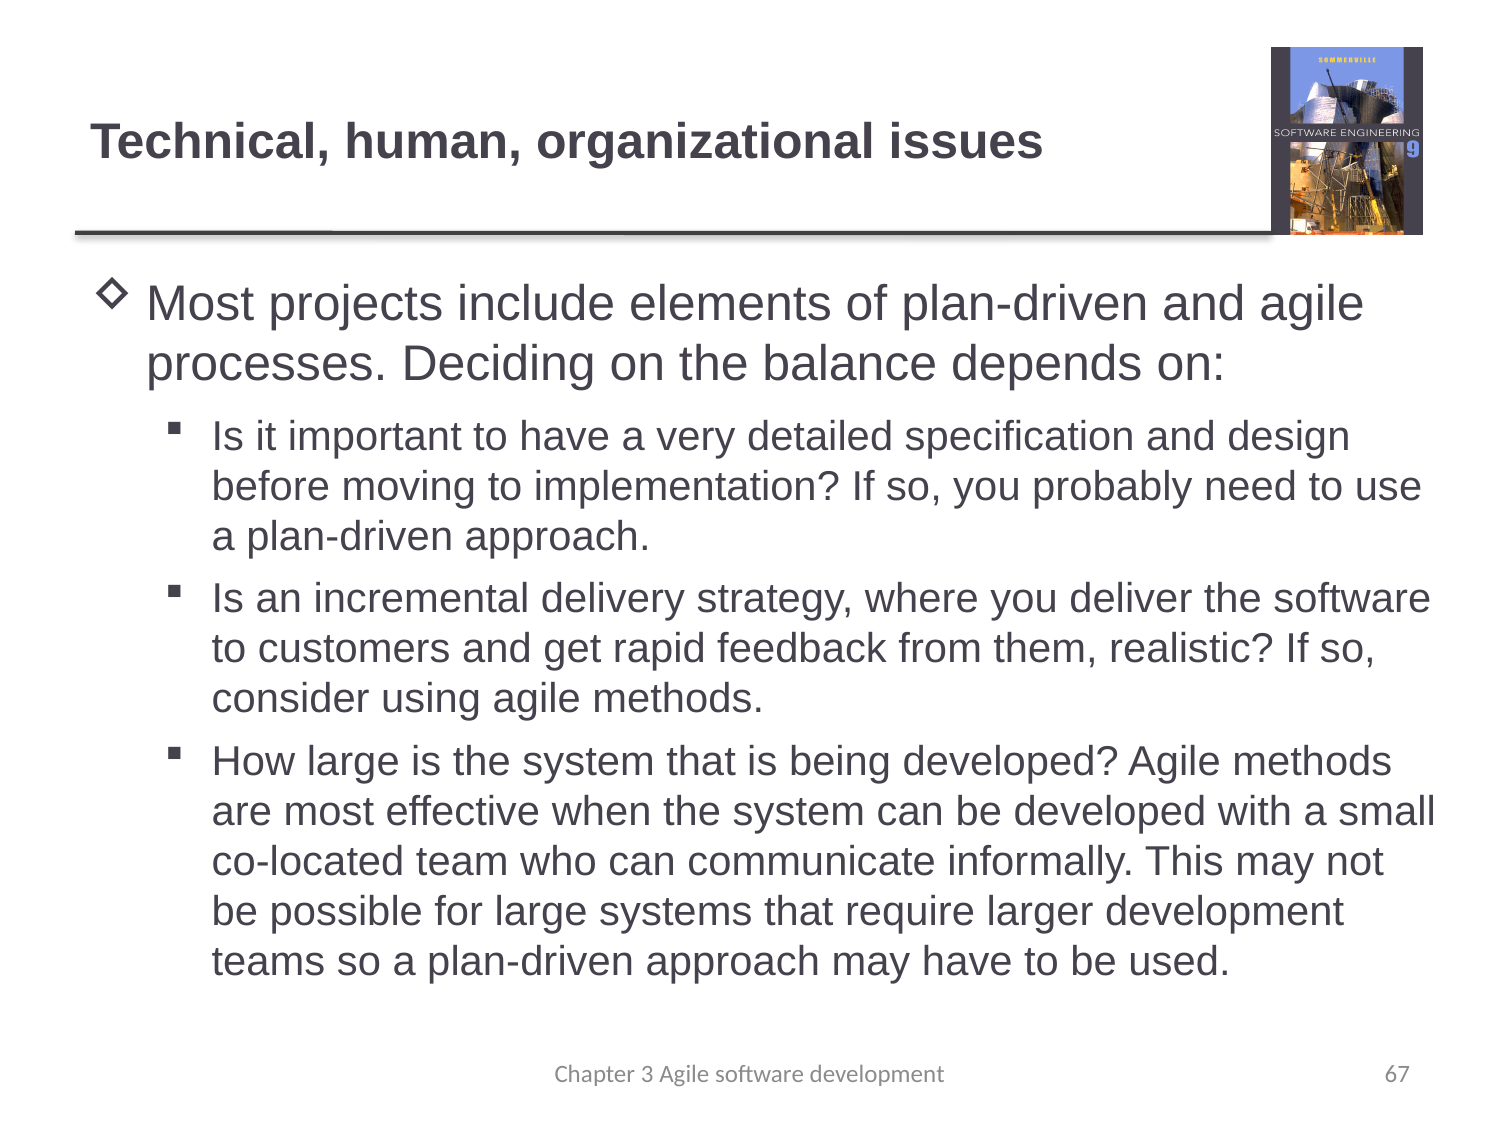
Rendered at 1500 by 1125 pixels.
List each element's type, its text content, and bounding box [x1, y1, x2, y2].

footer Chapter 3 Agile software development [512, 1042, 988, 1103]
picture [1272, 47, 1423, 235]
list Most projects include elements of plan-driven and agile processes. Deciding on the balance depends on: Is it important to have a very detailed specification and design before moving to implementation? If so, you probably need to use a plan-driven approach. Is an incremental delivery strategy, where you deliver the software to customers and get rapid feedback from them, realistic? If so, consider using agile methods. How large is the system that is being developed? Agile methods are most effective when the system can be developed with a small co-located team who can communicate informally. This may not be possible for large systems that require larger development teams so a plan-driven approach may have to be used. [75, 262, 1457, 1005]
title Technical, human, organizational issues [74, 44, 1272, 233]
slide_number 67 [1074, 1042, 1425, 1103]
